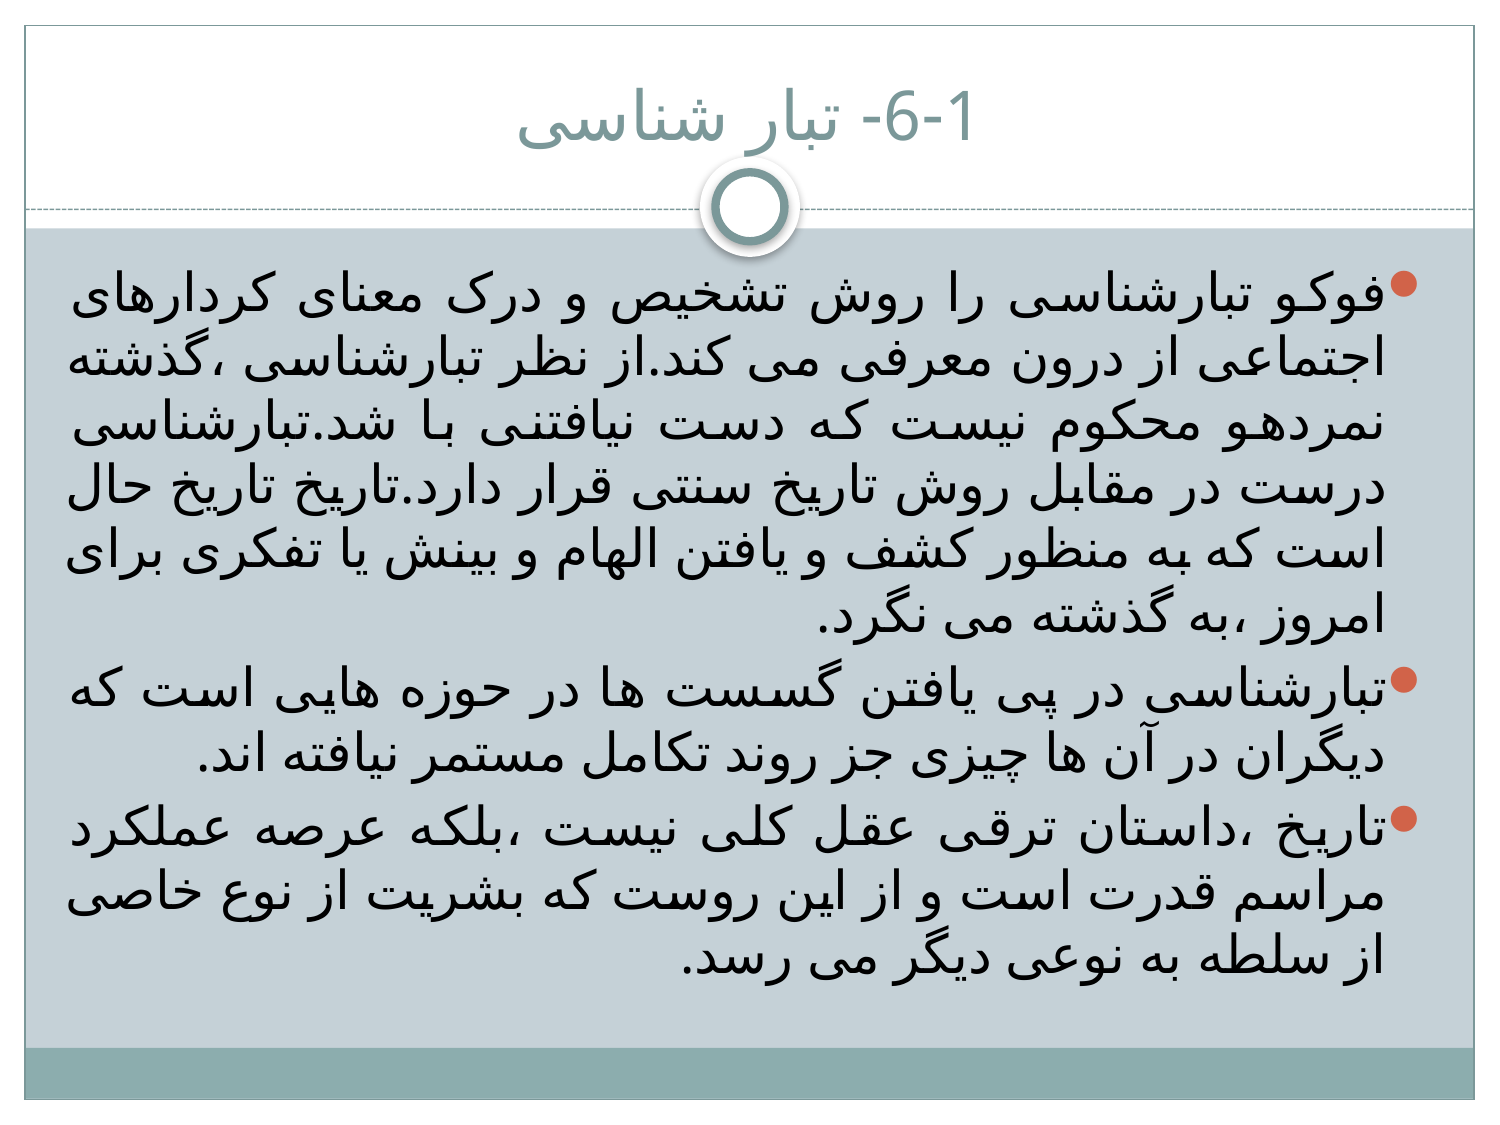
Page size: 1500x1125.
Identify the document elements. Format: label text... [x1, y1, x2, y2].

list فوکو تبارشناسی را روش تشخیص و درک معنای کردارهای اجتماعی از درون معرفی می کند.از نظر تبارشناسی ،گذشته نمردهو محکوم نیست که دست نیافتنی با شد.تبارشناسی درست در مقابل روش تاریخ سنتی قرار دارد.تاریخ تاریخ حال است که به منظور کشف و یافتن الهام و بینش یا تفکری برای امروز ،به گذشته می نگرد. تبارشناسی در پی یافتن گسست ها در حوزه هایی است که دیگران در آن ها چیزی جز روند تکامل مستمر نیافته اند. تاریخ ،داستان ترقی عقل کلی نیست ،بلکه عرصه عملکرد مراسم قدرت است و از این روست که بشریت از نوع خاصی از سلطه به نوعی دیگر می رسد. [49, 250, 1445, 1001]
title 6-1- تبار شناسی [49, 37, 1450, 162]
